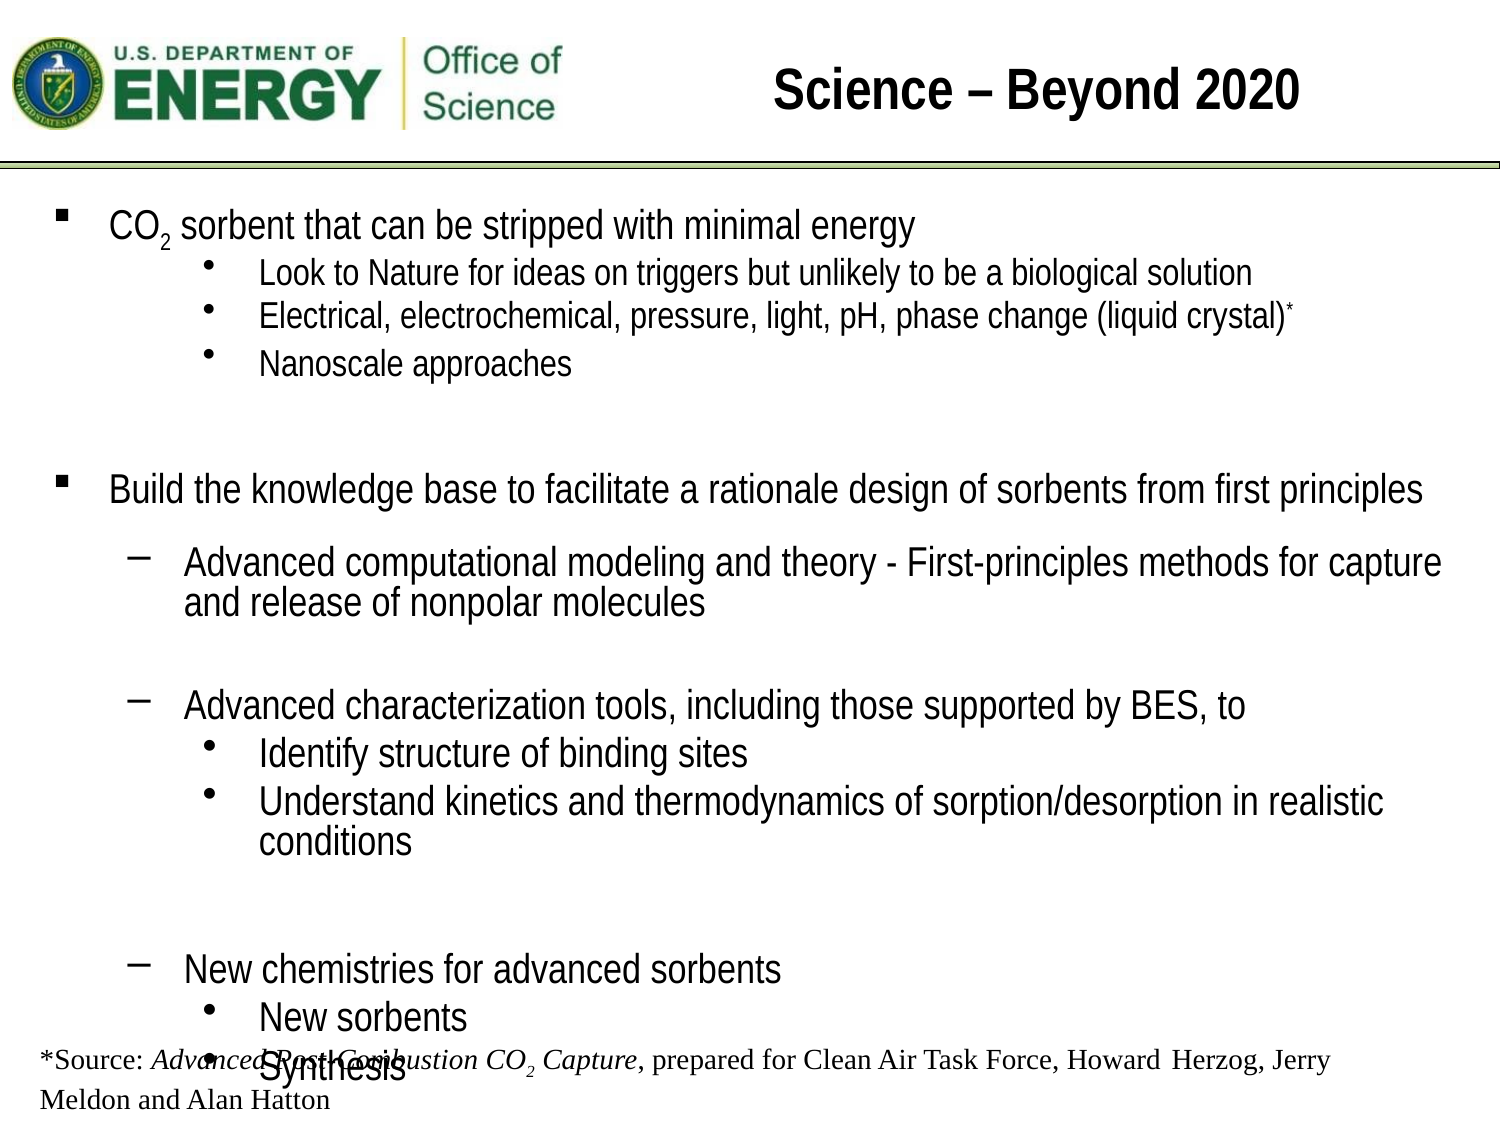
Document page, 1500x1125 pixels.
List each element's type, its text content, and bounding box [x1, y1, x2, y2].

title Science – Beyond 2020 [574, 26, 1500, 146]
text_box *Source: Advanced Post-Combustion CO2 Capture, prepared for Clean Air Task Force, Howard Herzog, Jerry Meldon and Alan Hatton [24, 1024, 1440, 1125]
picture [12, 37, 563, 130]
list CO2 sorbent that can be stripped with minimal energy Look to Nature for ideas on triggers but unlikely to be a biological solution Electrical, electrochemical, pressure, light, pH, phase change (liquid crystal)* Nanoscale approaches Build the knowledge base to facilitate a rationale design of sorbents from first principles Advanced computational modeling and theory - First-principles methods for capture and release of nonpolar molecules Advanced characterization tools, including those supported by BES, to Identify structure of binding sites Understand kinetics and thermodynamics of sorption/desorption in realistic conditions New chemistries for advanced sorbents New sorbents Synthesis [37, 137, 1463, 991]
